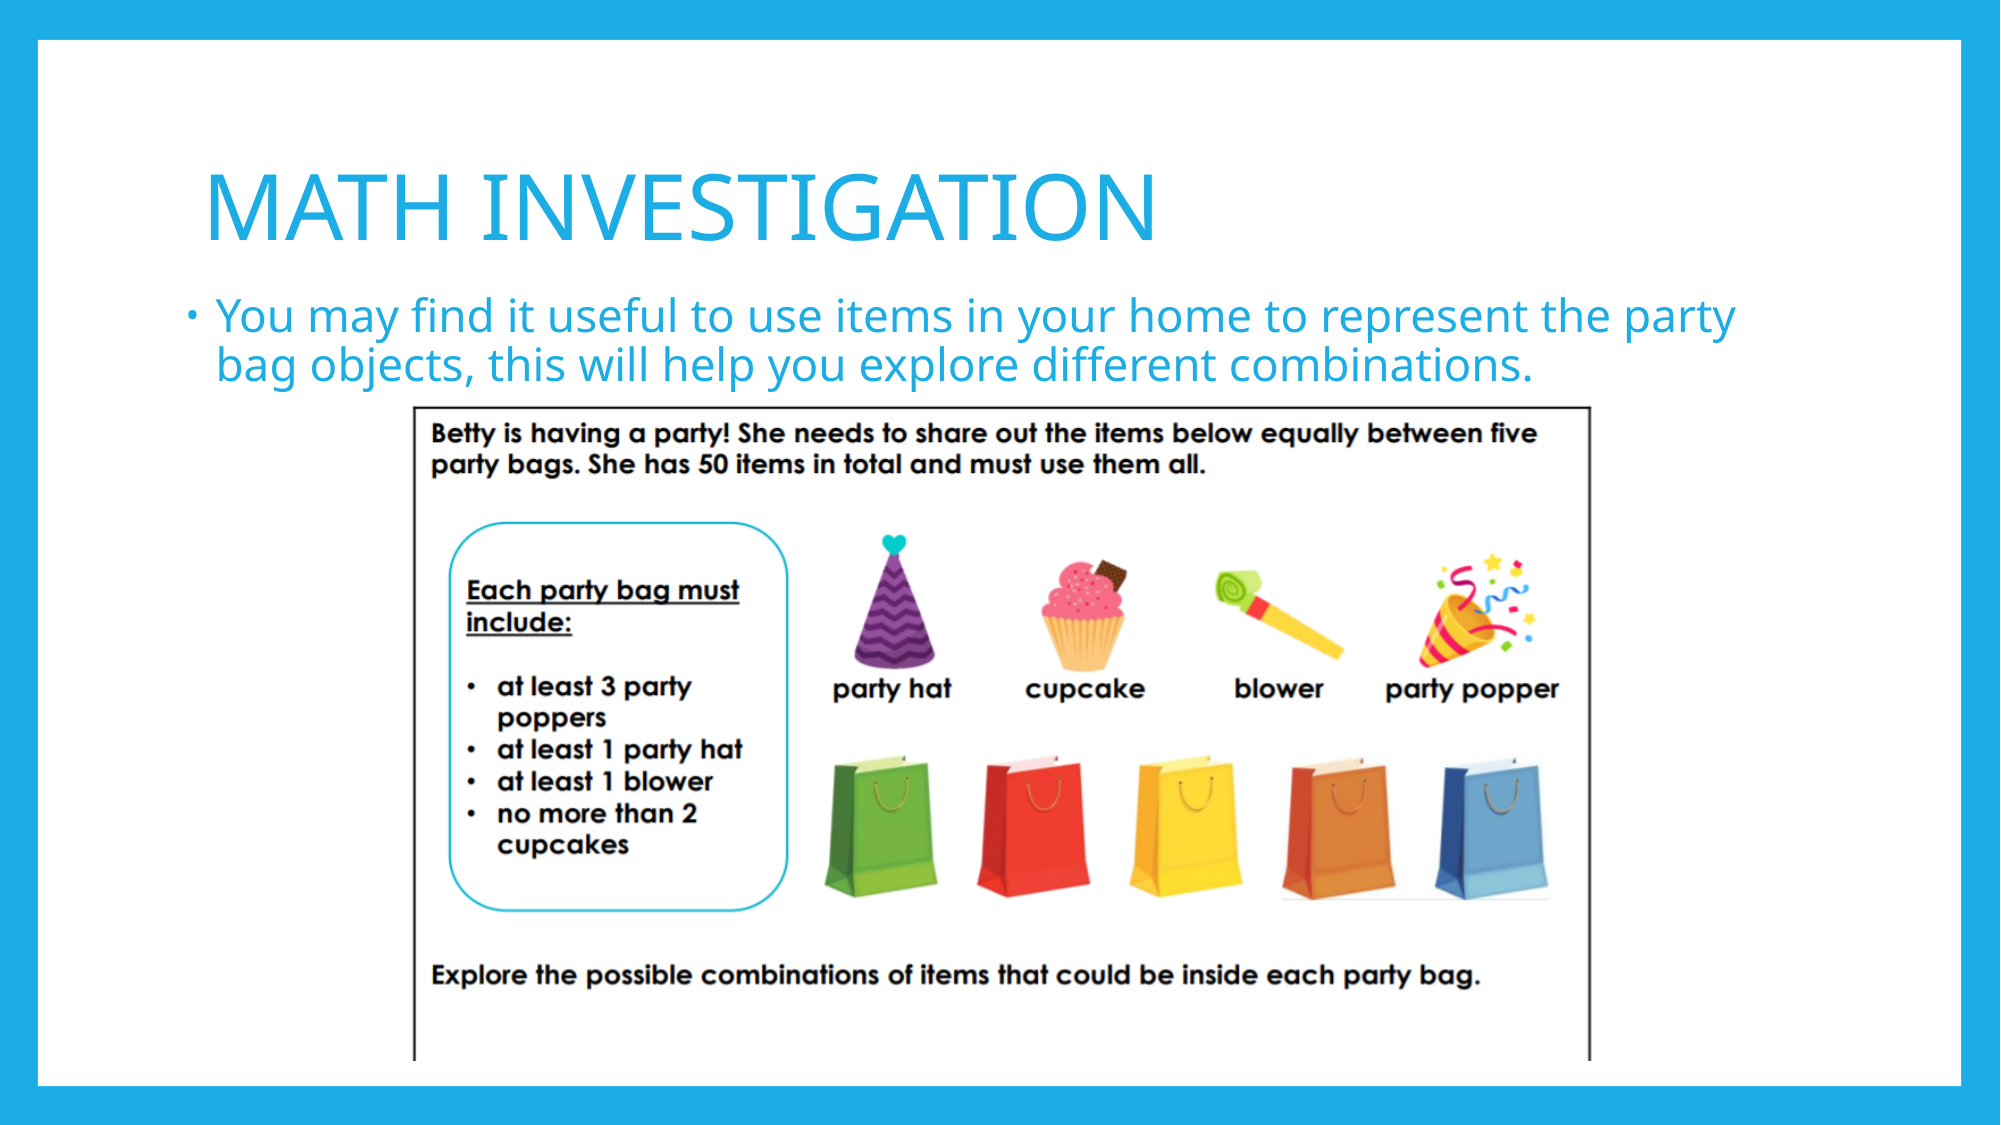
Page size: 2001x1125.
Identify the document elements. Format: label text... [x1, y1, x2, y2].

picture [400, 397, 1600, 1061]
title MATH INVESTIGATION [187, 99, 1808, 323]
list You may find it useful to use items in your home to represent the party bag objects, this will help you explore different combinations. [163, 285, 1783, 948]
